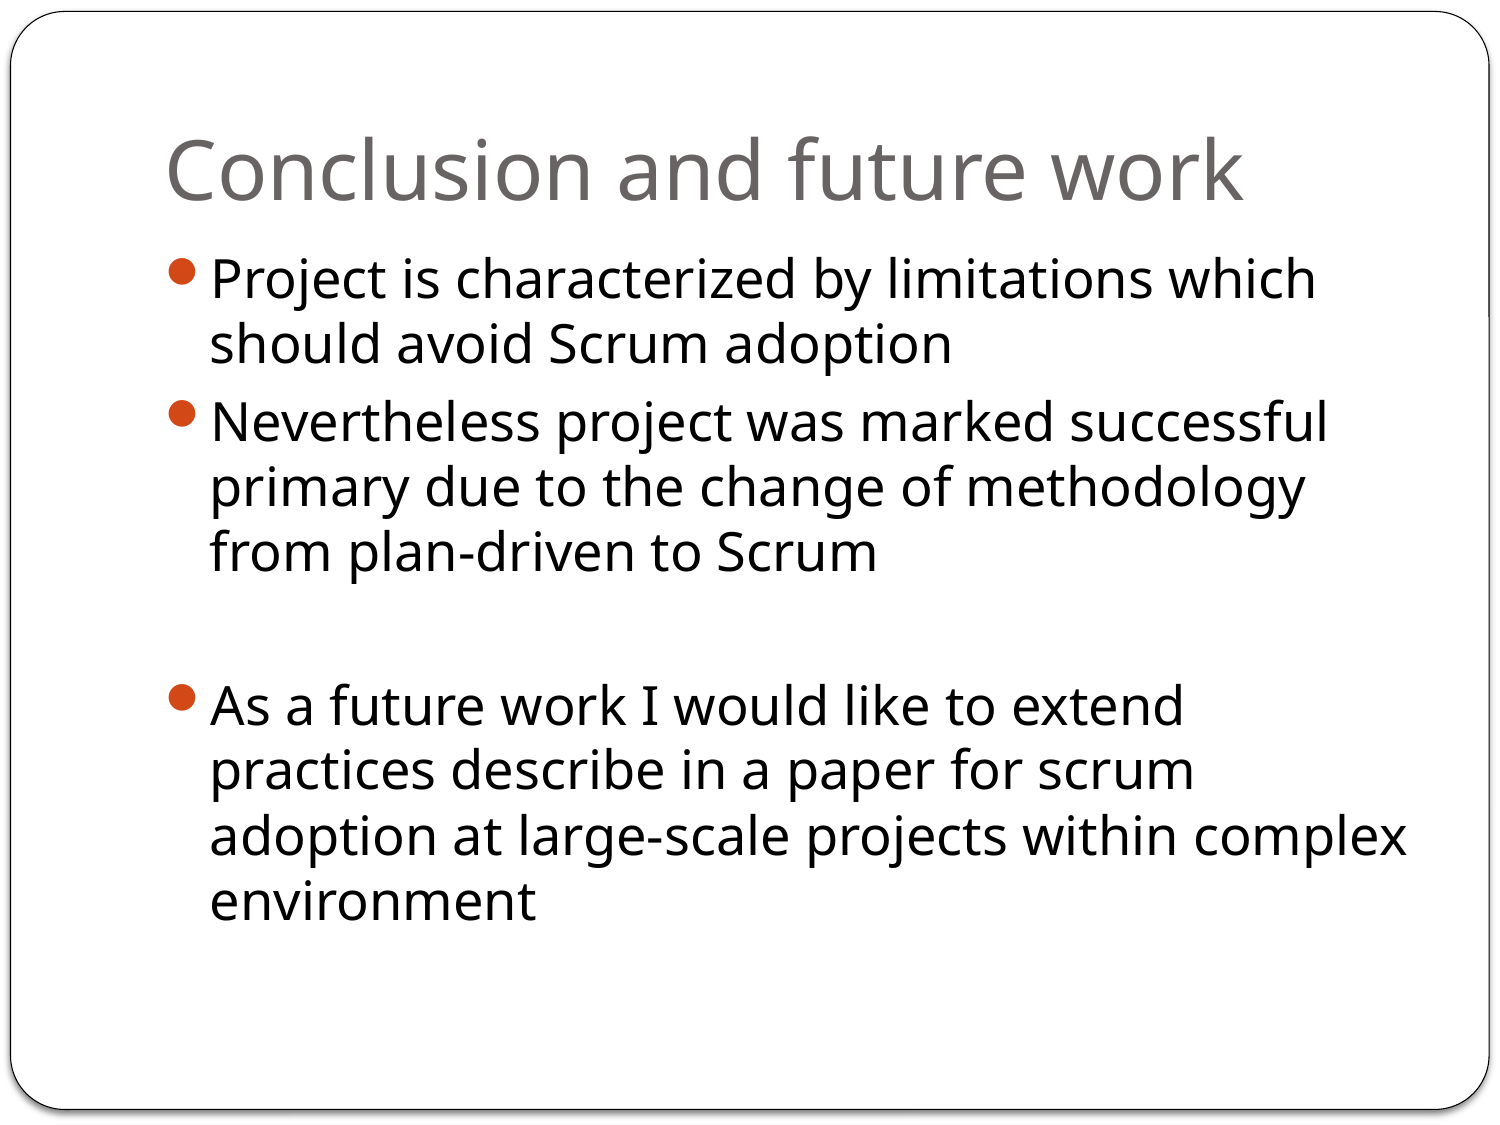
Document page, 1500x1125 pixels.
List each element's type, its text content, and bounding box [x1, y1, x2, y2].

title Conclusion and future work [150, 45, 1425, 233]
list Project is characterized by limitations which should avoid Scrum adoption Nevertheless project was marked successful primary due to the change of methodology from plan-driven to Scrum As a future work I would like to extend practices describe in a paper for scrum adoption at large-scale projects within complex environment [150, 237, 1425, 988]
